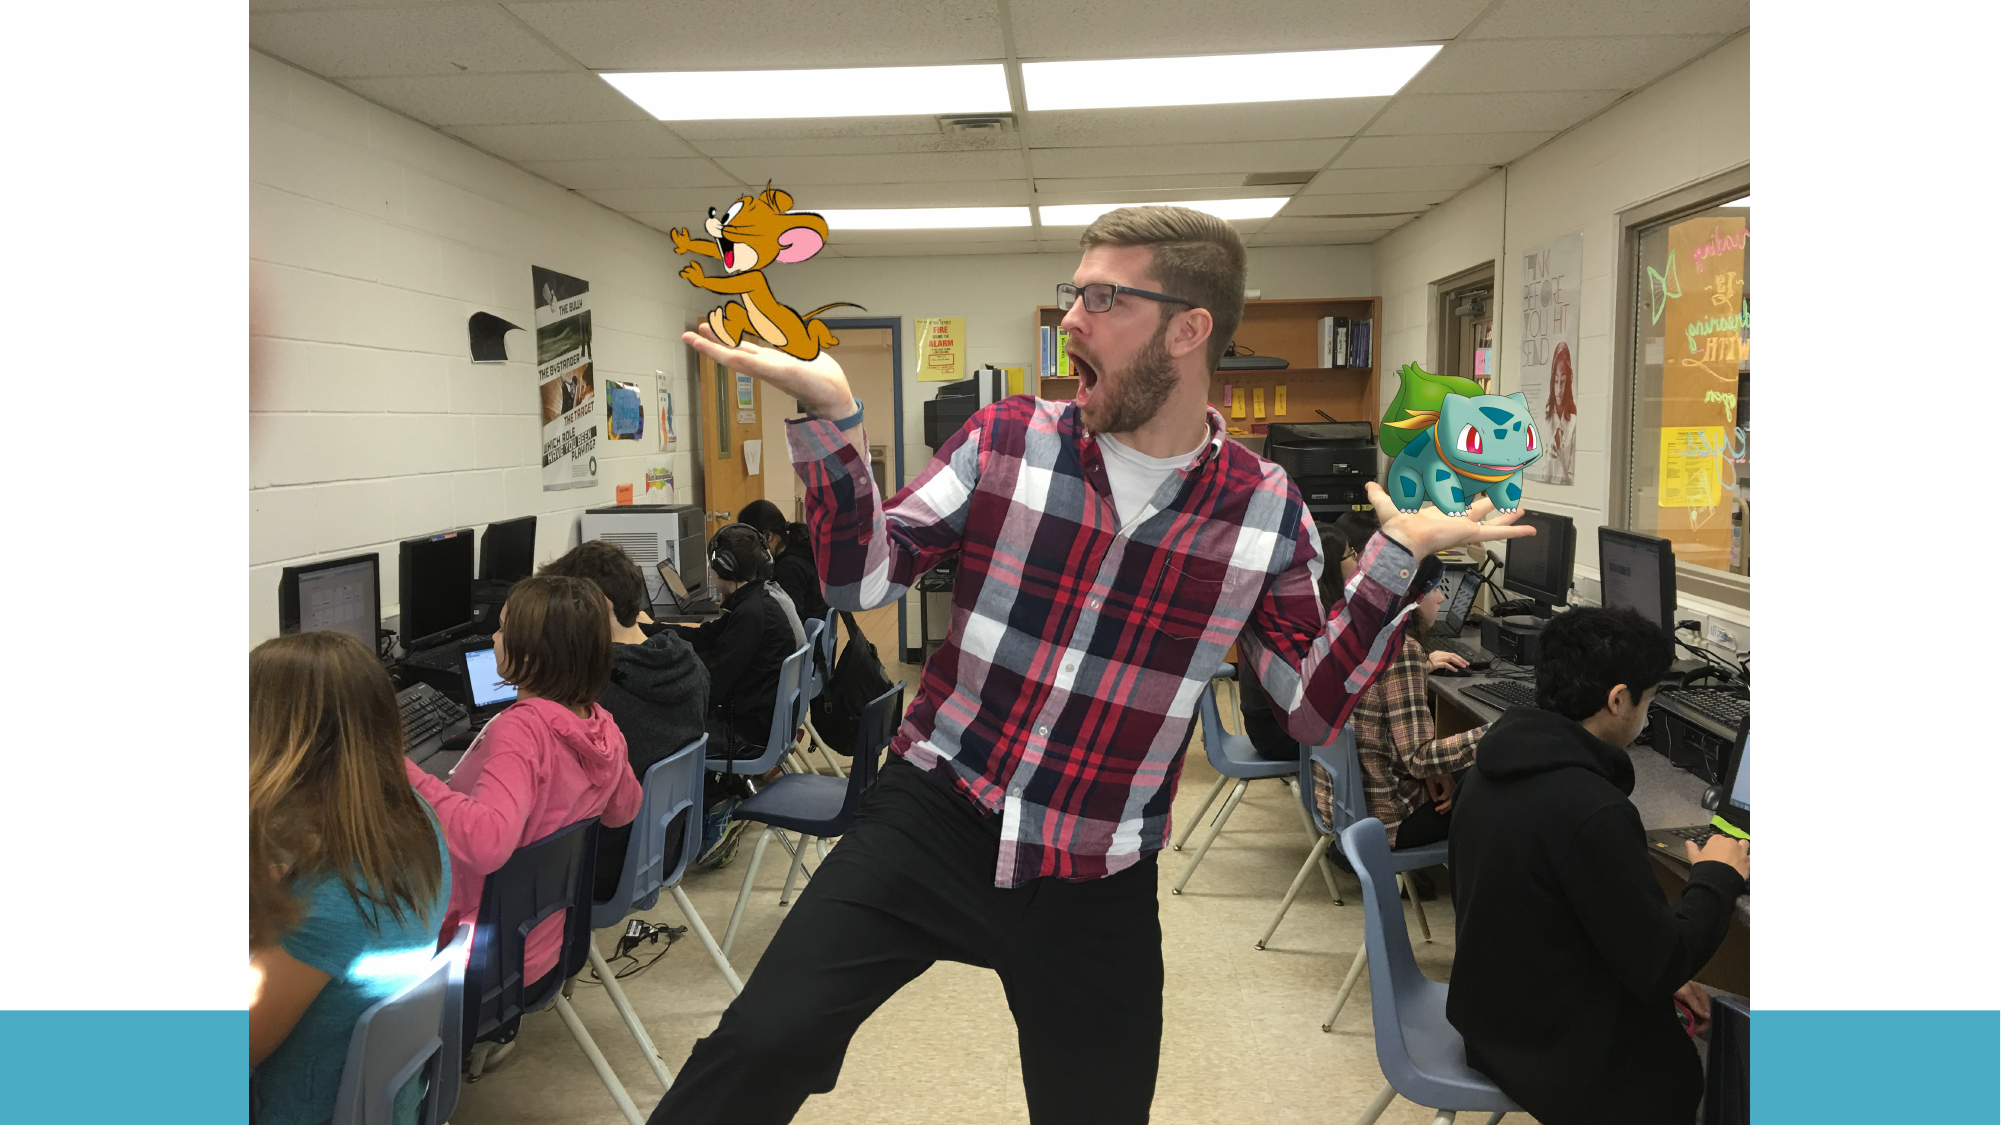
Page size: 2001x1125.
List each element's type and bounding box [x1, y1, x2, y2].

picture [249, 0, 1750, 1125]
